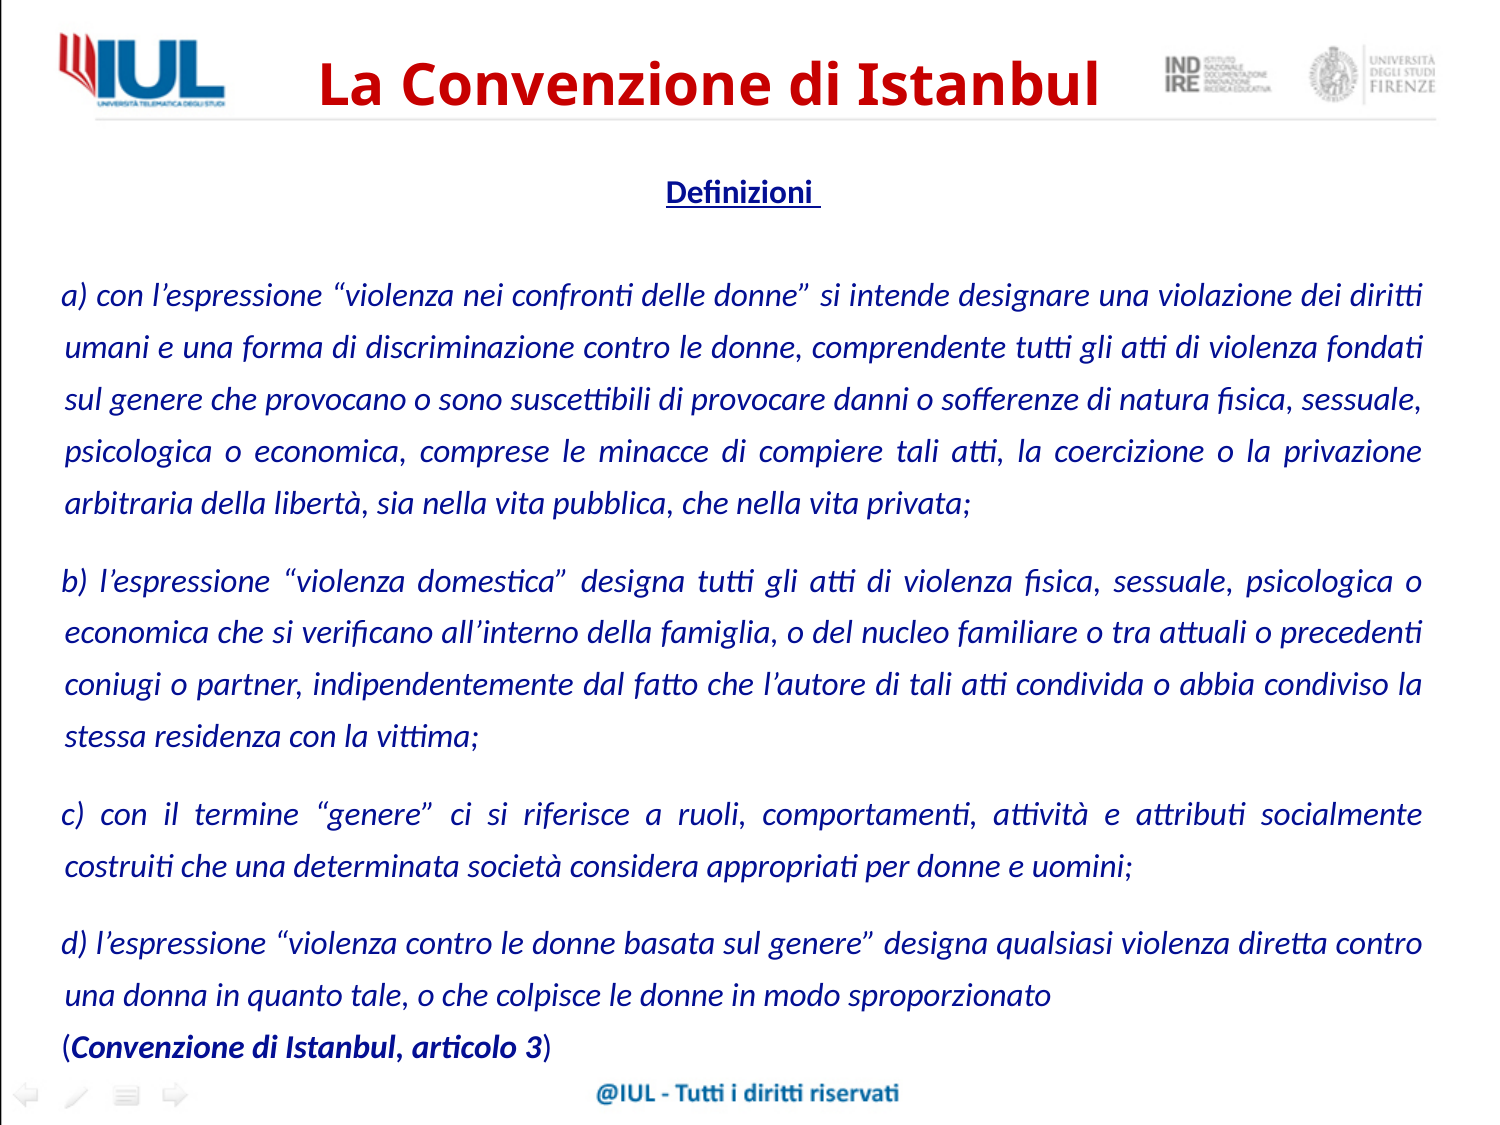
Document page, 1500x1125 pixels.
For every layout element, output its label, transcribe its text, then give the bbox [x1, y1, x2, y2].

picture [0, 0, 1500, 1125]
text_box La Convenzione di Istanbul [30, 39, 1388, 181]
text_box Definizioni a) con l’espressione “violenza nei confronti delle donne” si intende designare una violazione dei diritti umani e una forma di discriminazione contro le donne, comprendente tutti gli atti di violenza fondati sul genere che provocano o sono suscettibili di provocare danni o sofferenze di natura fisica, sessuale, psicologica o economica, comprese le minacce di compiere tali atti, la coercizione o la privazione arbitraria della libertà, sia nella vita pubblica, che nella vita privata; b) l’espressione “violenza domestica” designa tutti gli atti di violenza fisica, sessuale, psicologica o economica che si verificano all’interno della famiglia, o del nucleo familiare o tra attuali o precedenti coniugi o partner, indipendentemente dal fatto che l’autore di tali atti condivida o abbia condiviso la stessa residenza con la vittima; c) con il termine “genere” ci si riferisce a ruoli, comportamenti, attività e attributi socialmente costruiti che una determinata società considera appropriati per donne e uomini; d) l’espressione “violenza contro le donne basata sul genere” designa qualsiasi violenza diretta contro una donna in quanto tale, o che colpisce le donne in modo sproporzionato (Convenzione di Istanbul, articolo 3) [46, 162, 1441, 940]
